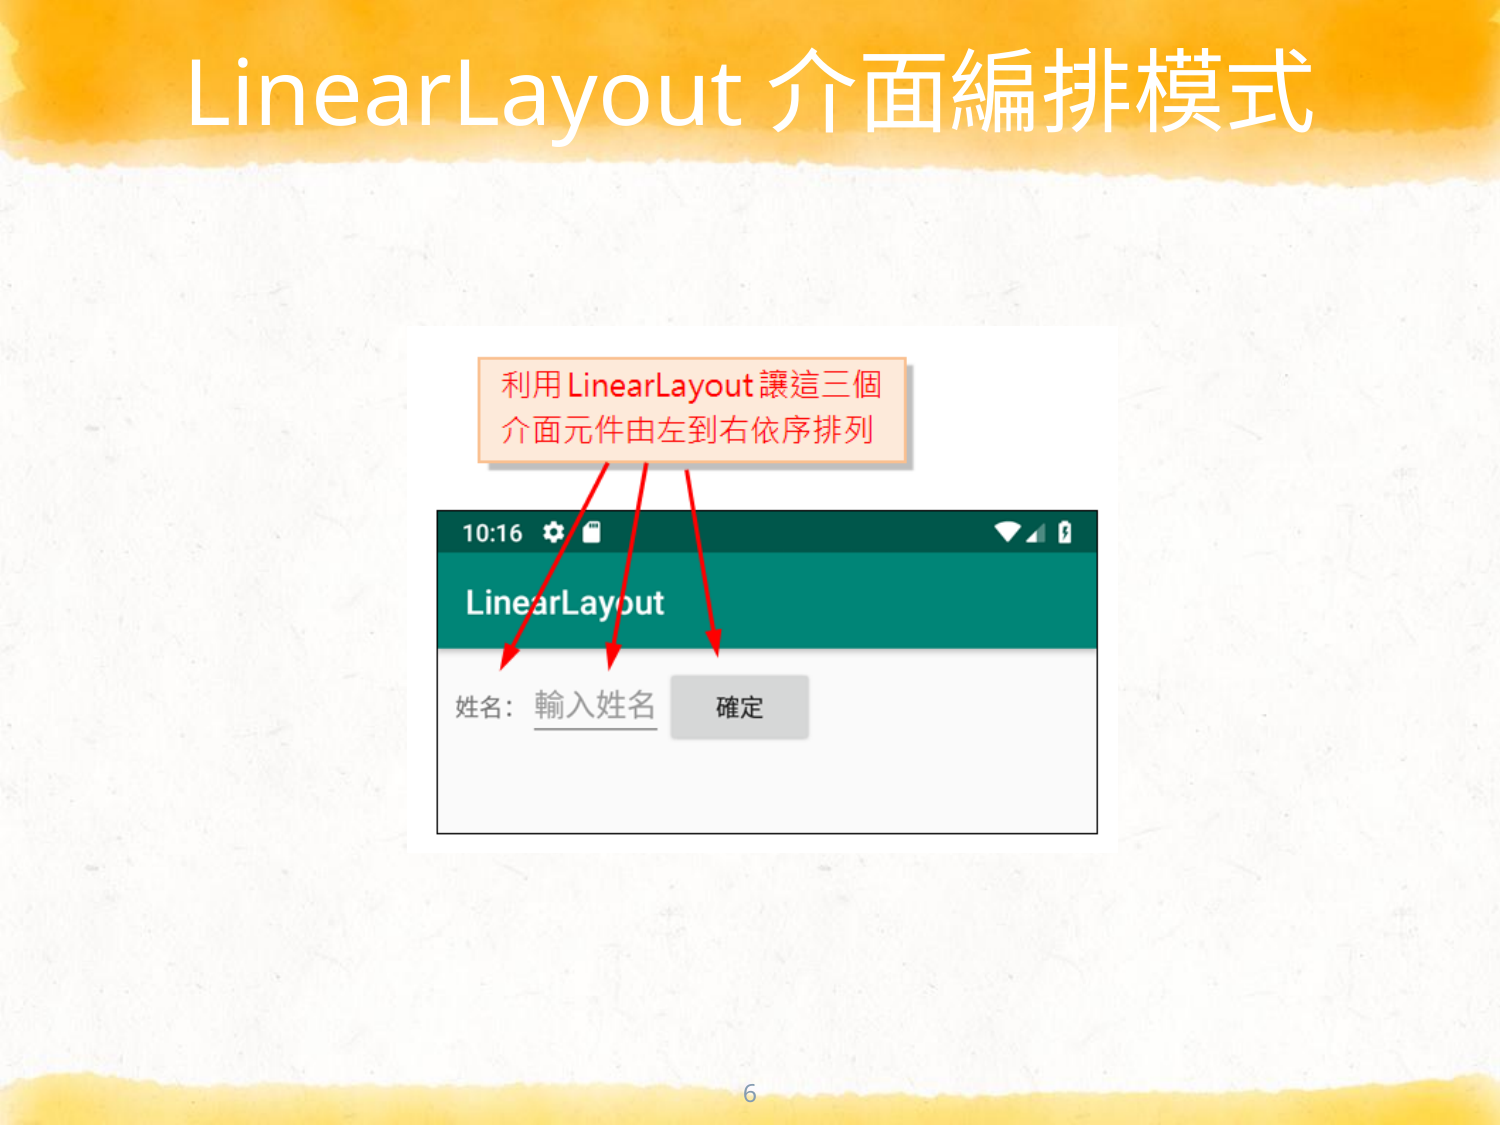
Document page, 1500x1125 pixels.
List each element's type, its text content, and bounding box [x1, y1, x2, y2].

picture [0, 0, 1500, 1125]
title LinearLayout介面編排模式 [75, 0, 1425, 183]
slide_number 6 [705, 1062, 795, 1125]
